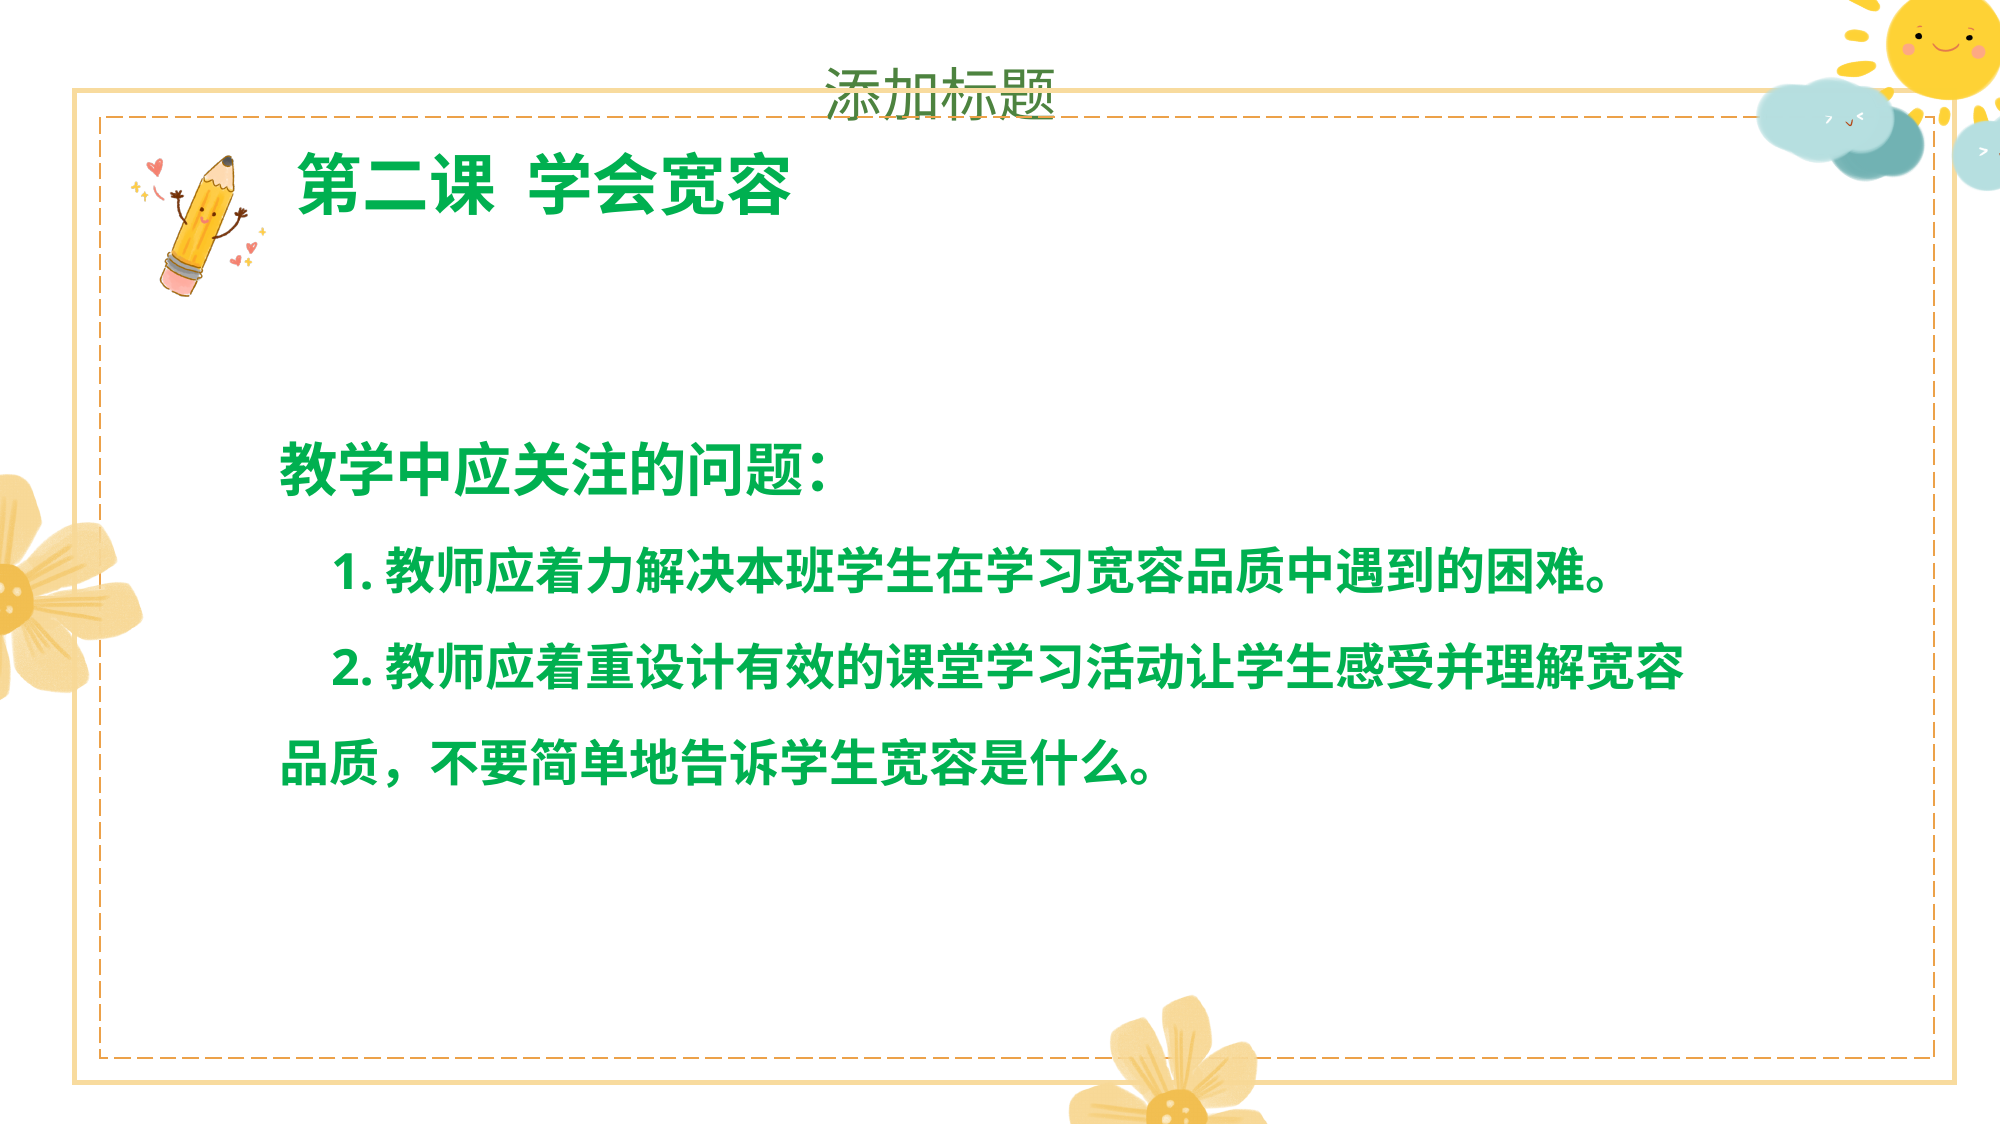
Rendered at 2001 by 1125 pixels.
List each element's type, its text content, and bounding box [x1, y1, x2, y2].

picture [107, 136, 281, 310]
text_box [99, 116, 1935, 1059]
picture [0, 464, 171, 753]
picture [1696, 0, 2000, 258]
text_box [73, 753, 1059, 1084]
text_box 第二课 学会宽容 [280, 135, 1157, 230]
text_box [1308, 253, 1955, 1084]
text_box [73, 89, 1709, 464]
text_box 教学中应关注的问题： 1.教师应着力解决本班学生在学习宽容品质中遇到的困难。 2.教师应着重设计有效的课堂学习活动让学生感受并理解宽容品质，不要简单地告诉学生宽容是什么。 [264, 383, 1711, 799]
text_box 添加标题 [809, 50, 1122, 89]
picture [1059, 926, 1308, 1125]
